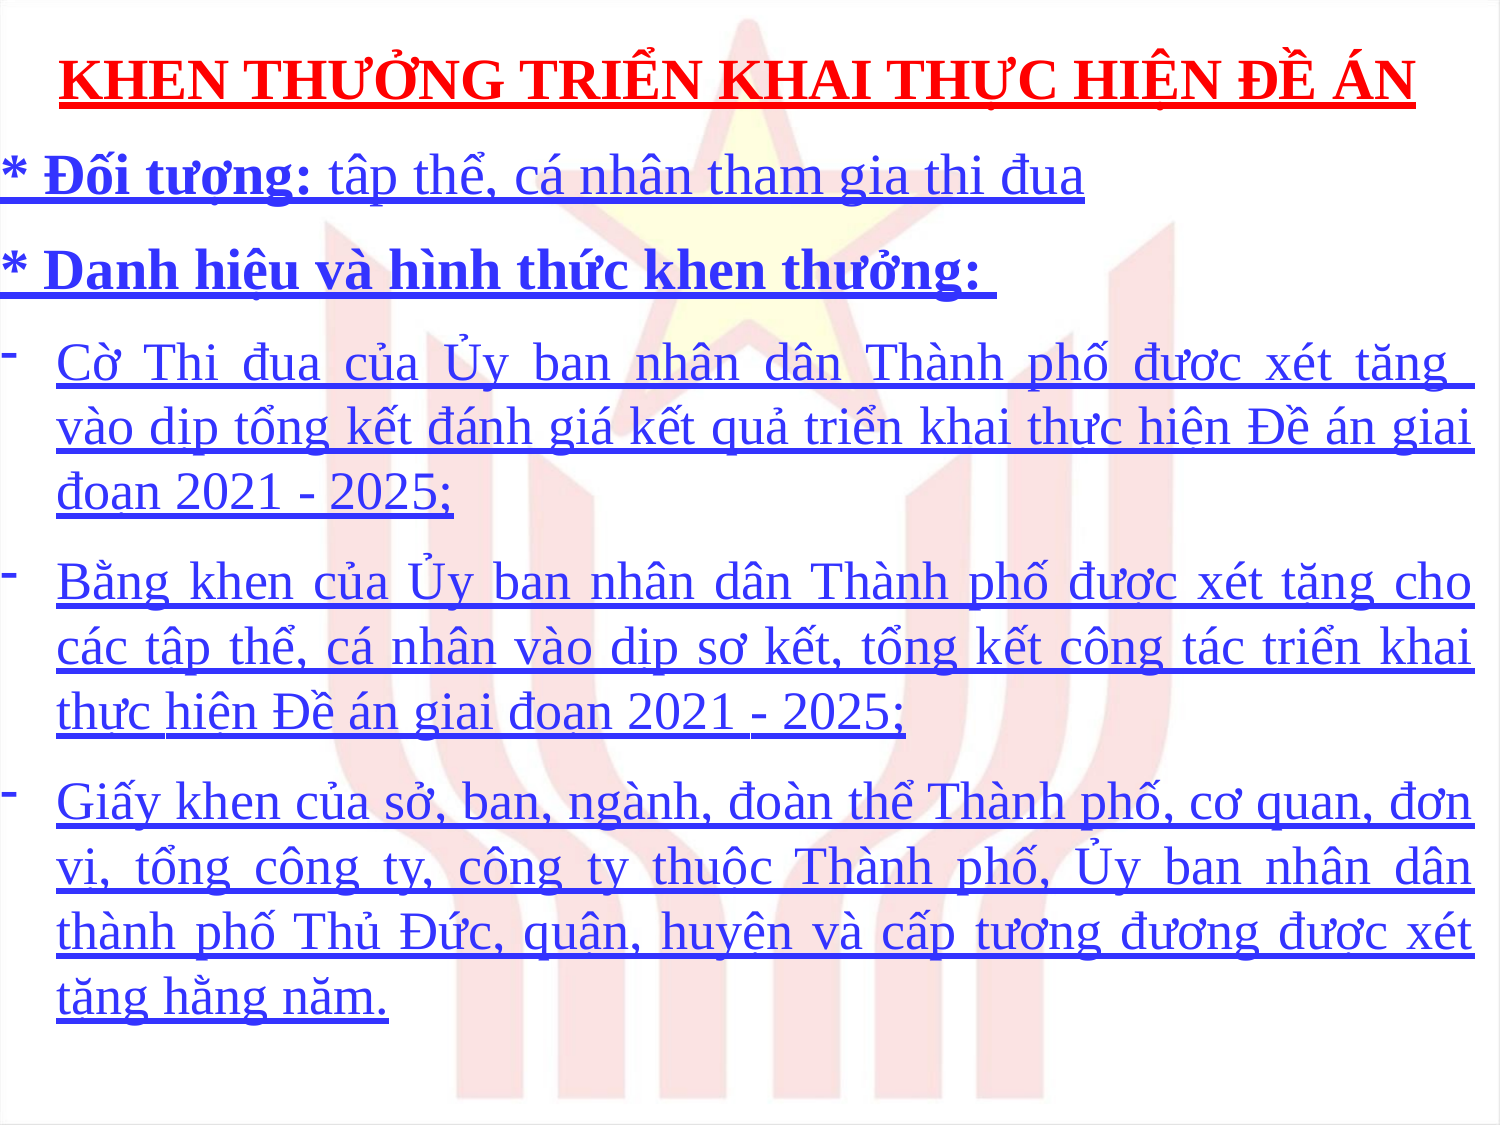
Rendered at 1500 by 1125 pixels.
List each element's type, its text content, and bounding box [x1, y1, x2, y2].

list KHEN THƯỞNG TRIỂN KHAI THỰC HIỆN ĐỀ ÁN * Đối tượng: tập thể, cá nhân tham gia thi đua * Danh hiệu và hình thức khen thưởng: Cờ Thi đua của Ủy ban nhân dân Thành phố được xét tặng vào dịp tổng kết đánh giá kết quả triển khai thực hiện Đề án giai đoạn 2021 - 2025; Bằng khen của Ủy ban nhân dân Thành phố được xét tặng cho các tập thể, cá nhân vào dịp sơ kết, tổng kết công tác triển khai thực hiện Đề án giai đoạn 2021 - 2025; Giấy khen của sở, ban, ngành, đoàn thể Thành phố, cơ quan, đơn vị, tổng công ty, công ty thuộc Thành phố, Ủy ban nhân dân thành phố Thủ Đức, quận, huyện và cấp tương đương được xét tặng hằng năm. [0, 40, 1475, 1088]
picture [0, 0, 1500, 1125]
